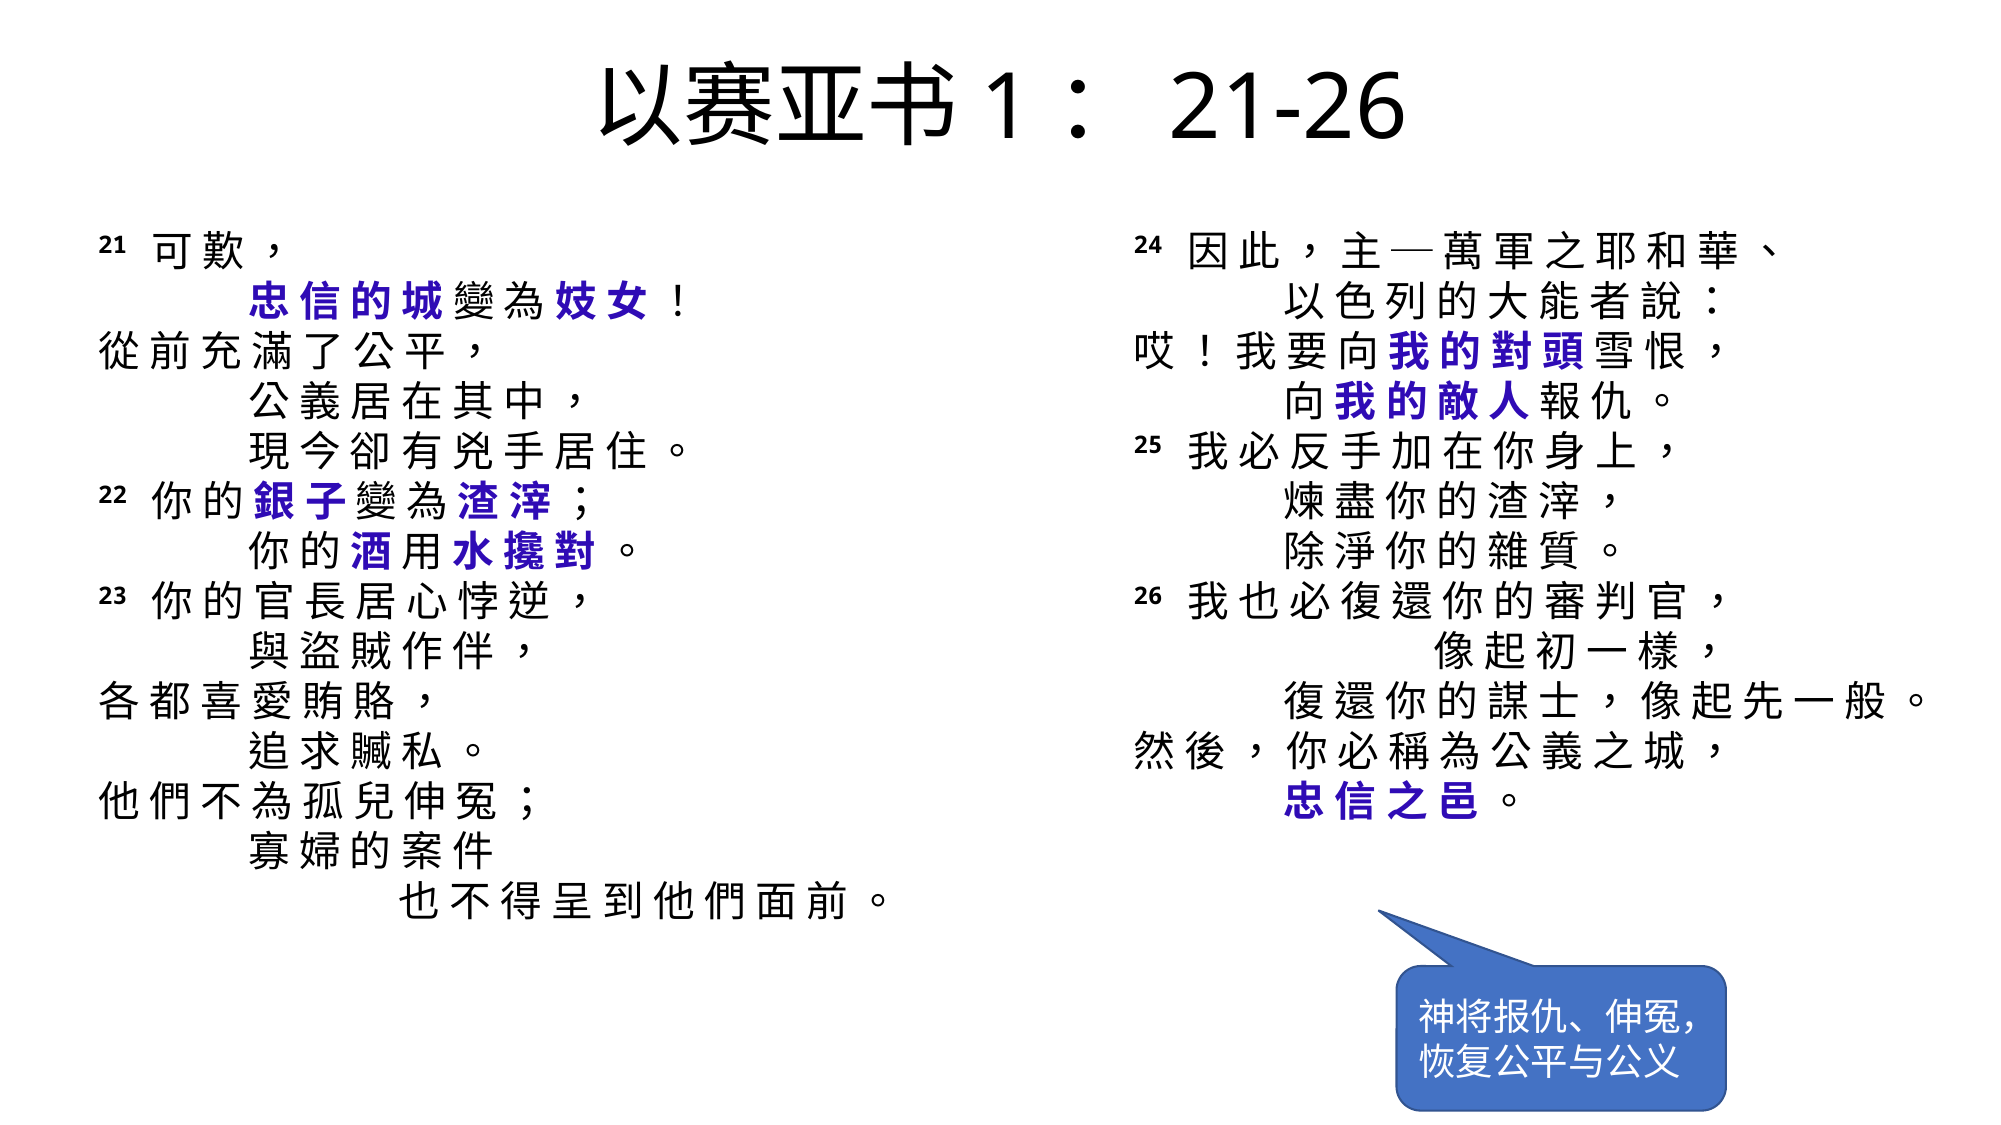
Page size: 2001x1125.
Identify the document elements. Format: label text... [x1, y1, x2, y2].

title 以赛亚书1：21-26 [20, 0, 1979, 218]
text_box 21 可 歎 ， 忠 信 的 城 變 為 妓 女 ！ 從 前 充 滿 了 公 平 ， 公 義 居 在 其 中 ， 現 今 卻 有 兇 手 居 住 。 22 你 的 銀 子 變 為 渣 滓 ； 你 的 酒 用 水 攙 對 。 23 你 的 官 長 居 心 悖 逆 ， 與 盜 賊 作 伴 ， 各 都 喜 愛 賄 賂 ， 追 求 贓 私 。 他 們 不 為 孤 兒 伸 冤 ； 寡 婦 的 案 件 也 不 得 呈 到 他 們 面 前 。 [83, 217, 982, 978]
text_box 神将报仇、伸冤， 恢复公平与公义 [1377, 909, 1727, 1112]
text_box 24 因 此 ， 主 ─ 萬 軍 之 耶 和 華 、 以 色 列 的 大 能 者 說 ： 哎 ！ 我 要 向 我 的 對 頭 雪 恨 ， 向 我 的 敵 人 報 仇 。 25 我 必 反 手 加 在 你 身 上 ， 煉 盡 你 的 渣 滓 ， 除 淨 你 的 雜 質 。 26 我 也 必 復 還 你 的 審 判 官 ， 像 起 初 一 樣 ， 復 還 你 的 謀 士 ， 像 起 先 一 般 。 然 後 ， 你 必 稱 為 公 義 之 城 ， 忠 信 之 邑 。 [1118, 217, 1962, 923]
